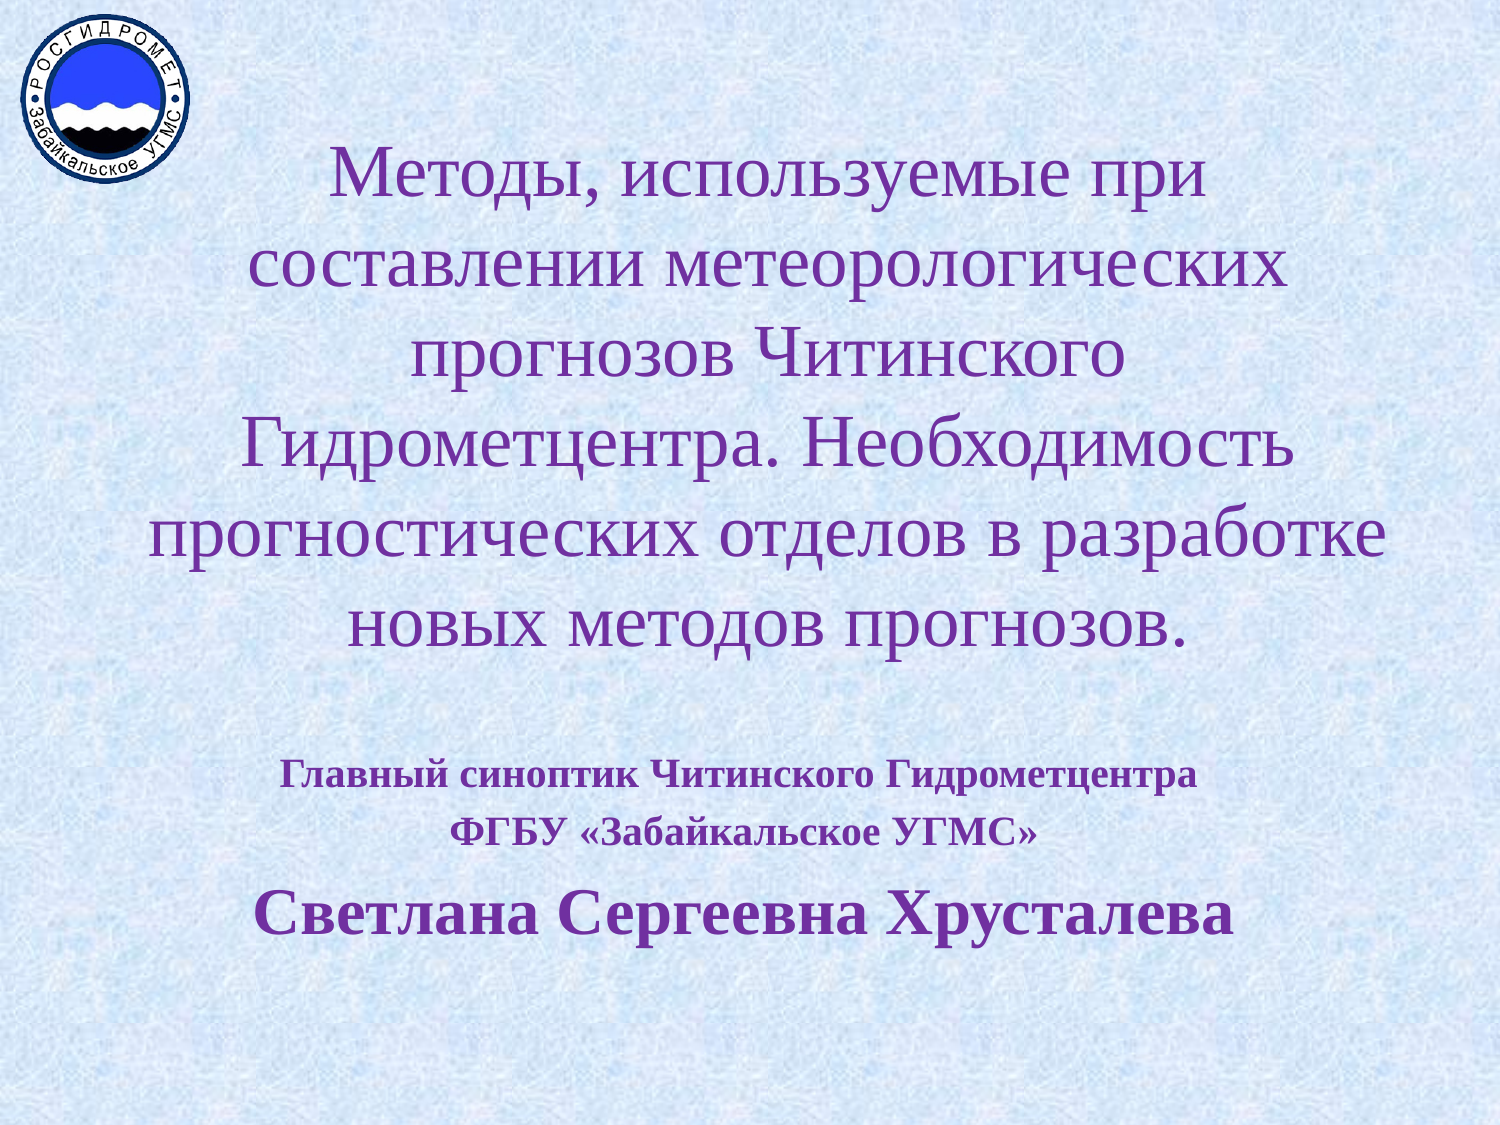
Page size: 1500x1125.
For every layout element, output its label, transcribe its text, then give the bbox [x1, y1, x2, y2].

subtitle Главный синоптик Читинского Гидрометцентра ФГБУ «Забайкальское УГМС» Светлана Сергеевна Хрусталева [76, 738, 1412, 1023]
picture [0, 0, 1500, 1125]
title Методы, используемые при составлении метеорологических прогнозов Читинского Гидрометцентра. Необходимость прогностических отделов в разработке новых методов прогнозов. [131, 113, 1407, 670]
